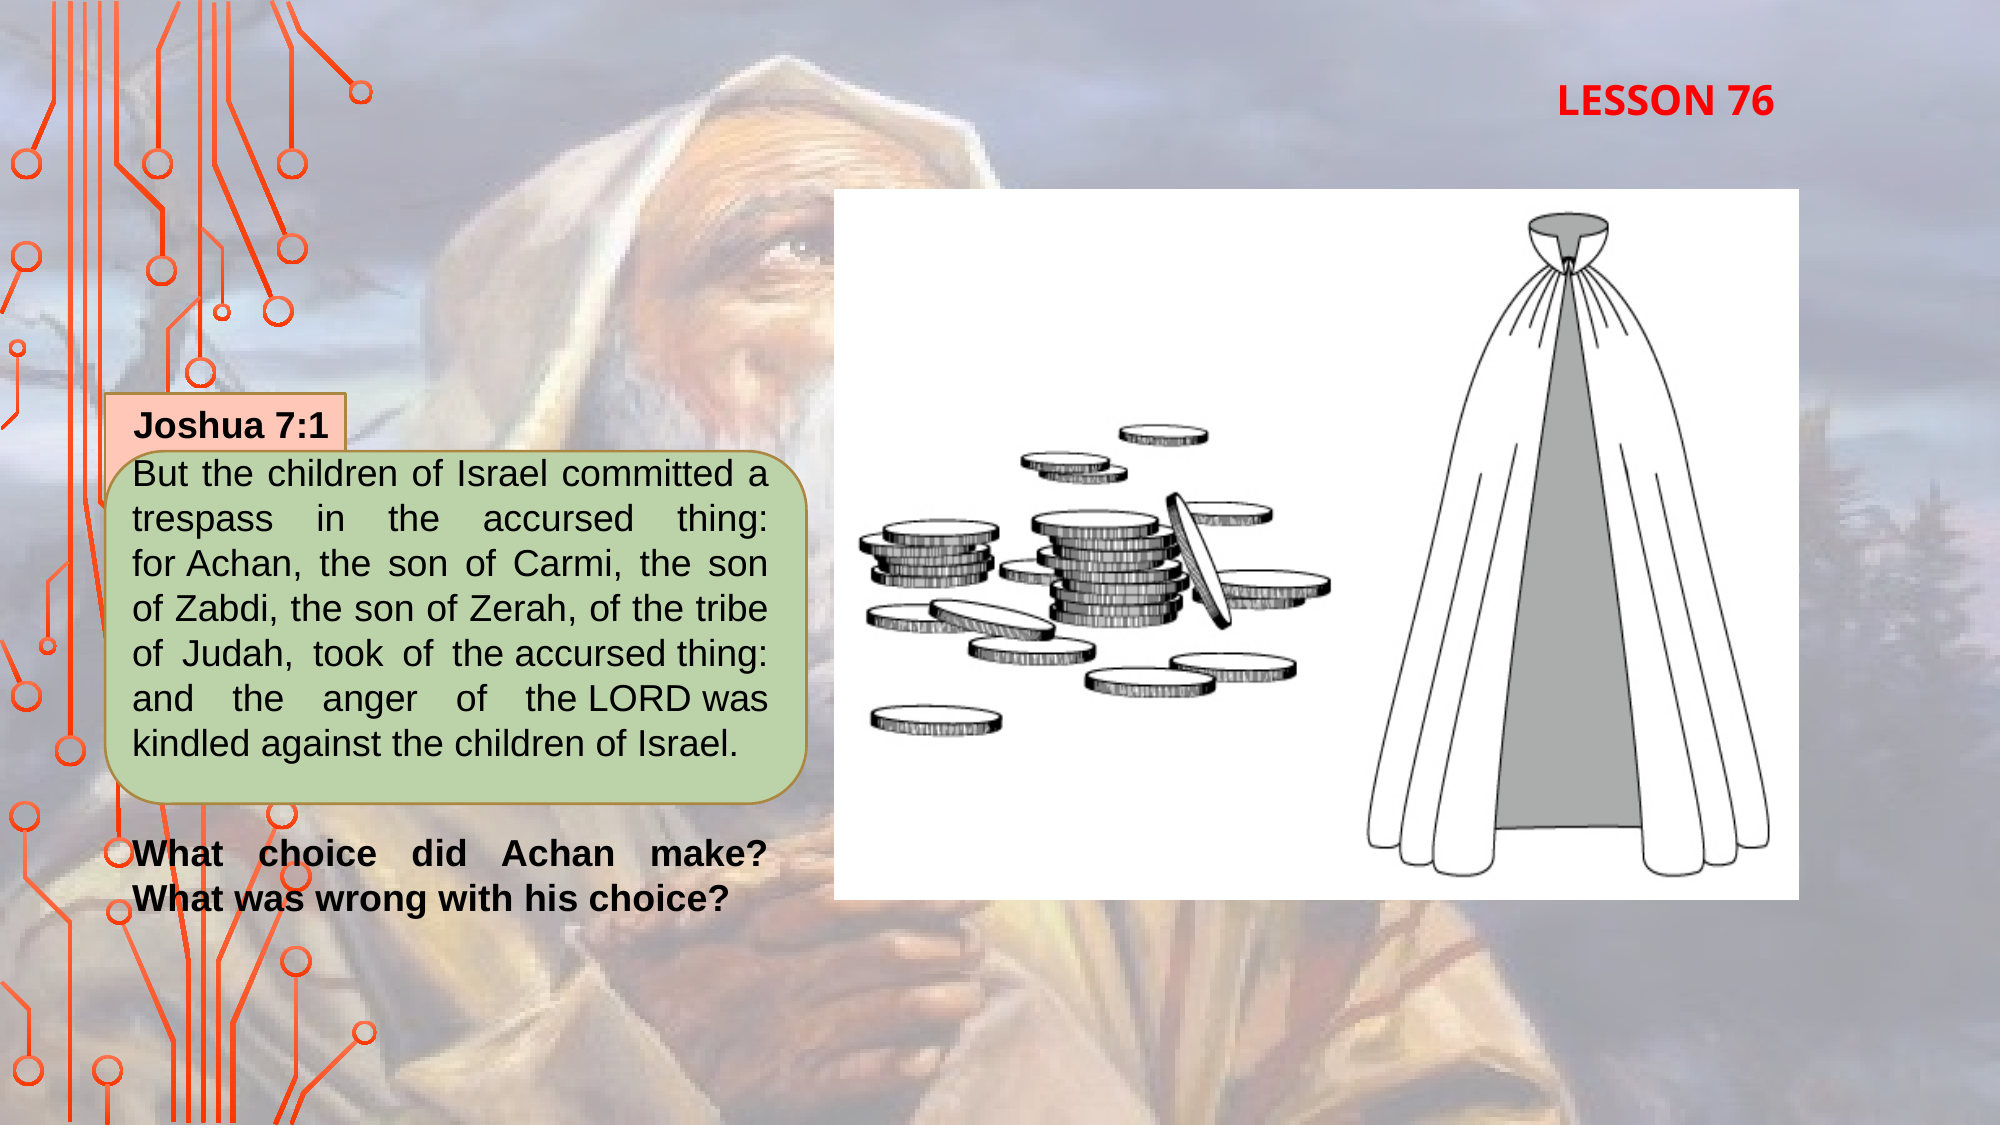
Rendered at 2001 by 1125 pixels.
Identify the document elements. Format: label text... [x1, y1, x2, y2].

text_box What choice did Achan make? What was wrong with his choice? [117, 822, 784, 927]
text_box But the children of Israel committed a trespass in the accursed thing: for Achan, the son of Carmi, the son of Zabdi, the son of Zerah, of the tribe of Judah, took of the accursed thing: and the anger of the Lord was kindled against the children of Israel. [117, 441, 784, 771]
text_box Joshua 7:1 [118, 393, 345, 454]
text_box [104, 392, 347, 498]
picture [834, 188, 1800, 901]
text_box [103, 462, 808, 806]
text_box LESSON 76 [1541, 66, 1850, 190]
